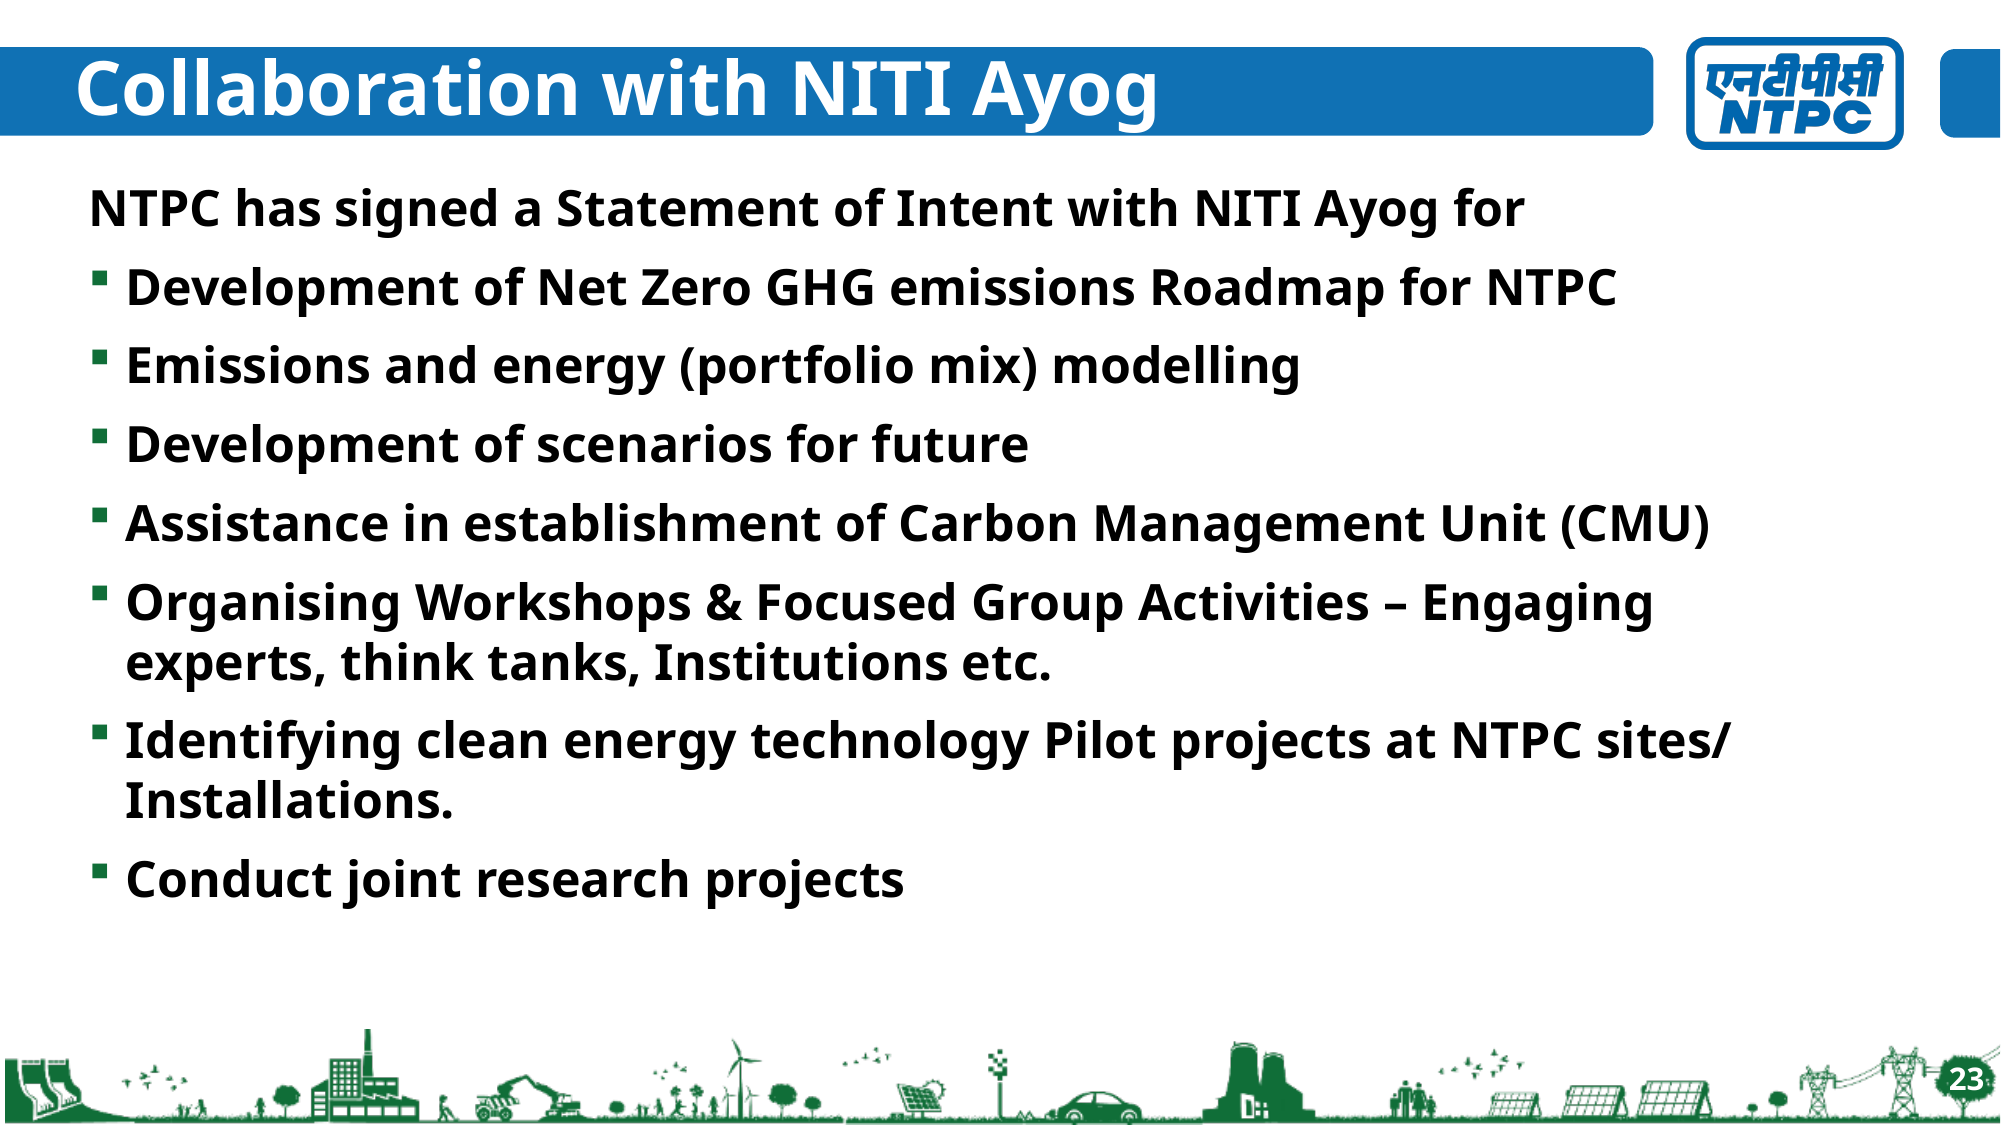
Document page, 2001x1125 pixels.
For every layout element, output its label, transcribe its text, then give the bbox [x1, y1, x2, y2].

text_box [53, 184, 1401, 268]
picture [5, 1029, 2001, 1125]
title Collaboration with NITI Ayog [44, 34, 1624, 149]
picture [1686, 37, 1904, 150]
slide_number 23 [1926, 1050, 2000, 1111]
text_box NTPC has signed a Statement of Intent with NITI Ayog for Development of Net Zero GHG emissions Roadmap for NTPC Emissions and energy (portfolio mix) modelling Development of scenarios for future Assistance in establishment of Carbon Management Unit (CMU) Organising Workshops & Focused Group Activities – Engaging experts, think tanks, Institutions etc. Identifying clean energy technology Pilot projects at NTPC sites/ Installations. Conduct joint research projects [73, 168, 1881, 981]
